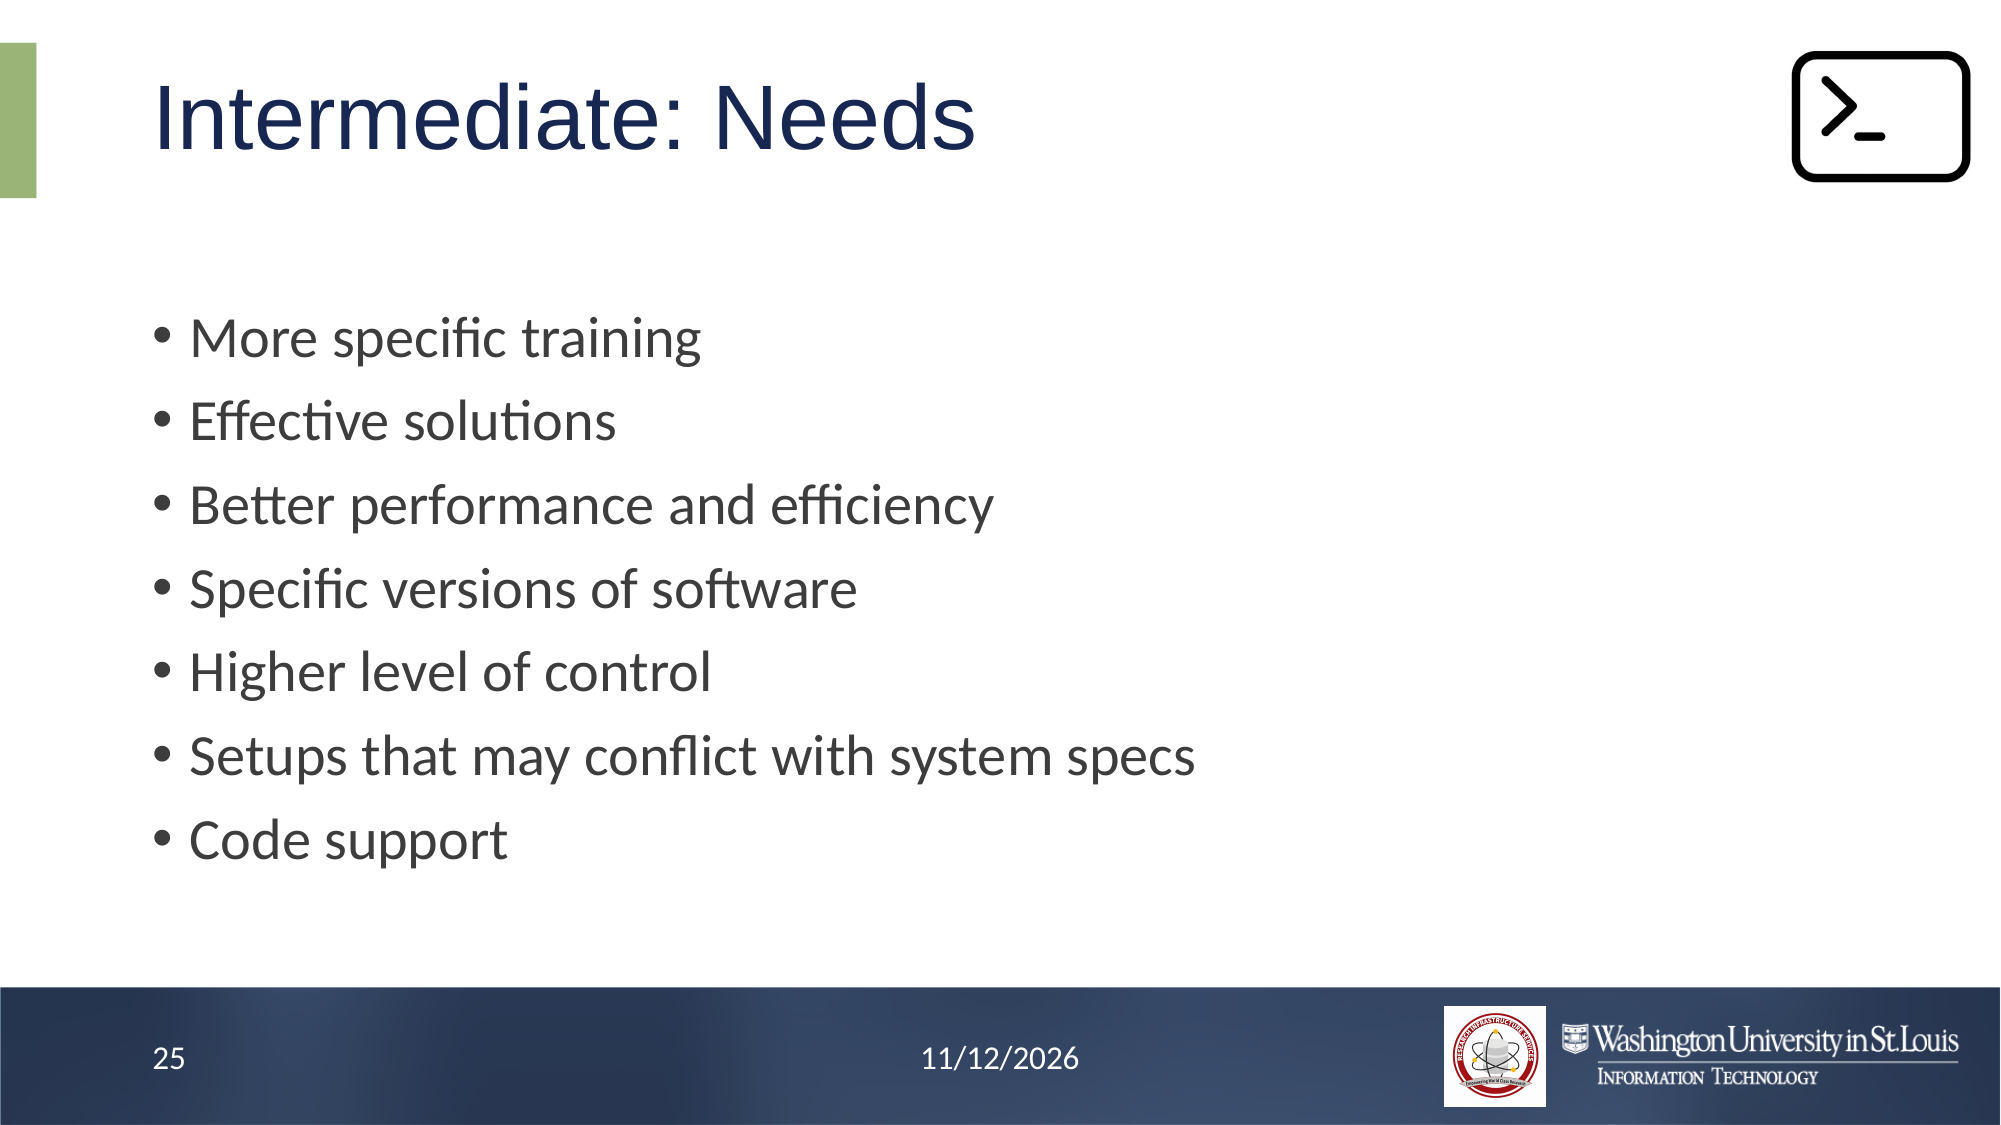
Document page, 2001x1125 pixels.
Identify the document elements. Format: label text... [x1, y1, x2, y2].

title Intermediate: Needs [137, 43, 1762, 197]
list More specific training Effective solutions Better performance and efficiency Specific versions of software Higher level of control Setups that may conflict with system specs Code support [137, 299, 1863, 963]
slide_number 24 [137, 1026, 588, 1087]
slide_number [774, 1026, 1225, 1087]
picture [0, 0, 2001, 1125]
